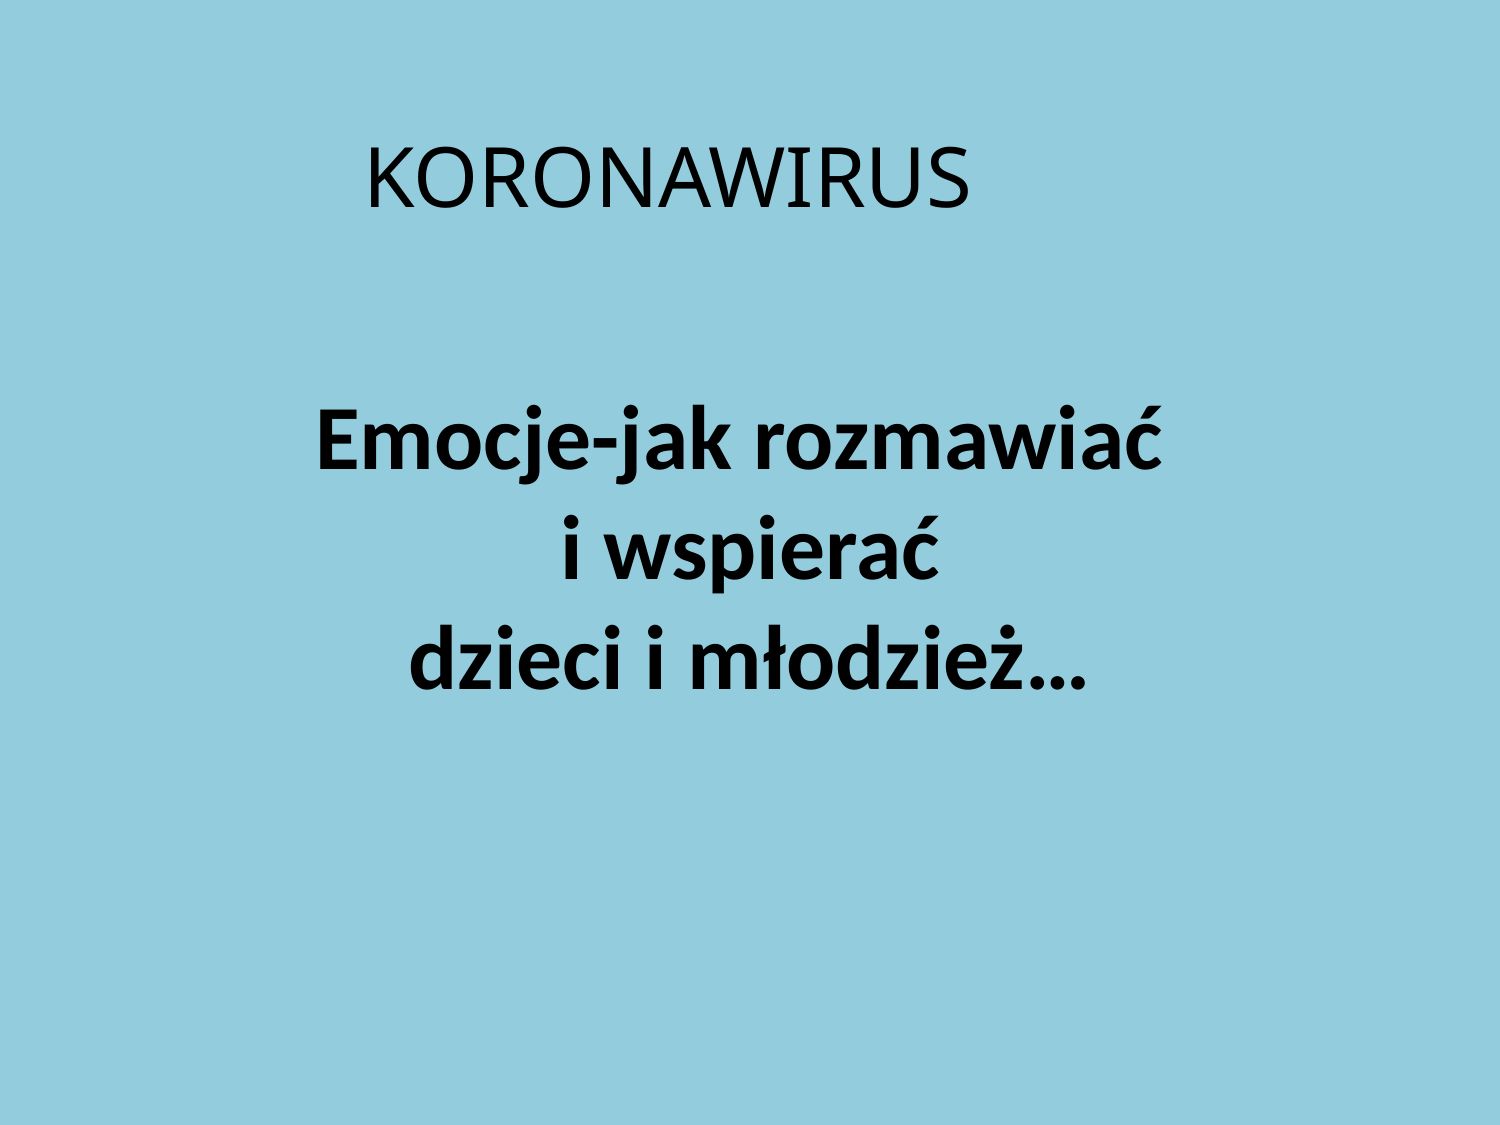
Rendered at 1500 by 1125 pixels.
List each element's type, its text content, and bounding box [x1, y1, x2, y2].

title Emocje-jak rozmawiać i wspierać dzieci i młodzież… [112, 187, 1388, 1008]
text_box KORONAWIRUS [199, 117, 1278, 232]
